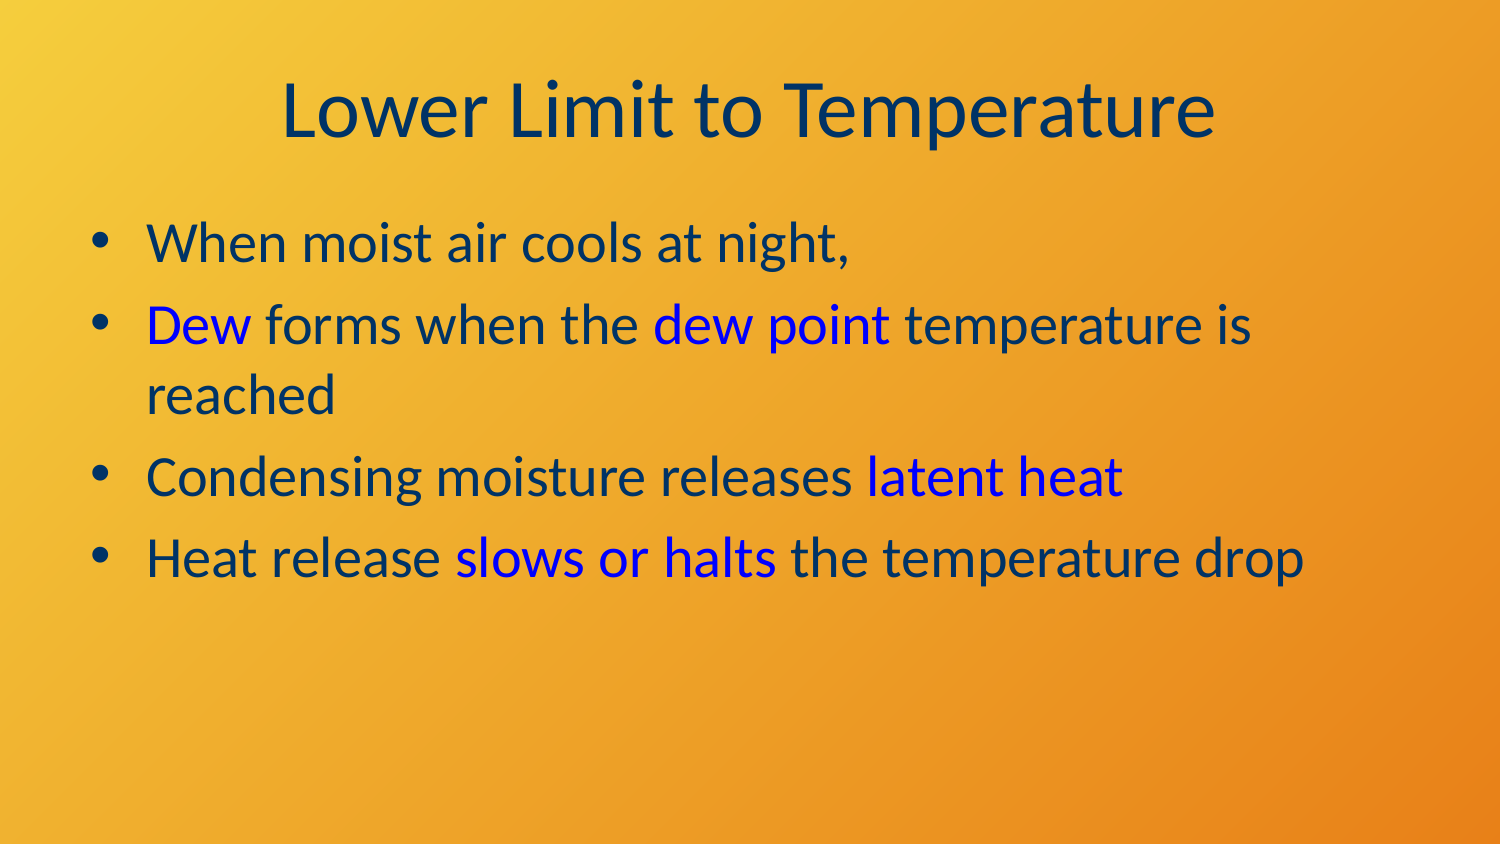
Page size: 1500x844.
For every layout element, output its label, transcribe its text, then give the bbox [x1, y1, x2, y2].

title Lower Limit to Temperature [75, 33, 1425, 175]
list When moist air cools at night, Dew forms when the dew point temperature is reached Condensing moisture releases latent heat Heat release slows or halts the temperature drop [75, 196, 1425, 754]
